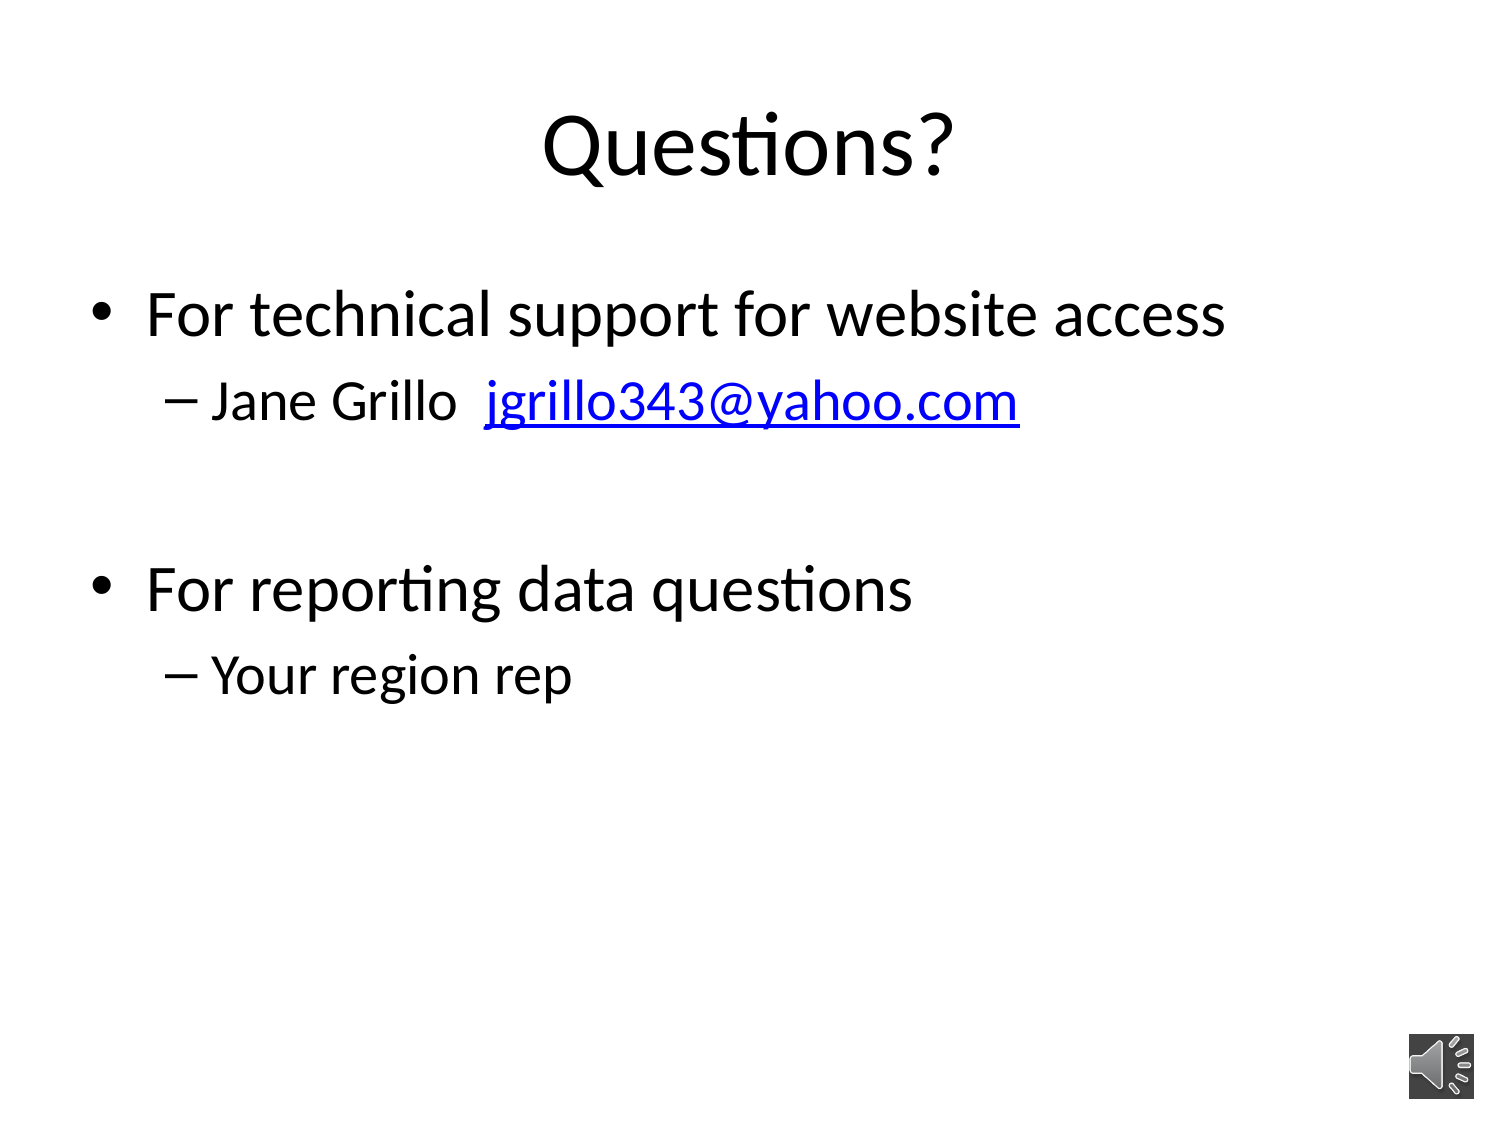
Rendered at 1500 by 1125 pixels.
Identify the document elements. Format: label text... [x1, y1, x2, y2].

list For technical support for website access Jane Grillo jgrillo343@yahoo.com For reporting data questions Your region rep [75, 262, 1425, 1005]
picture [1408, 1033, 1476, 1101]
title Questions? [75, 45, 1425, 233]
